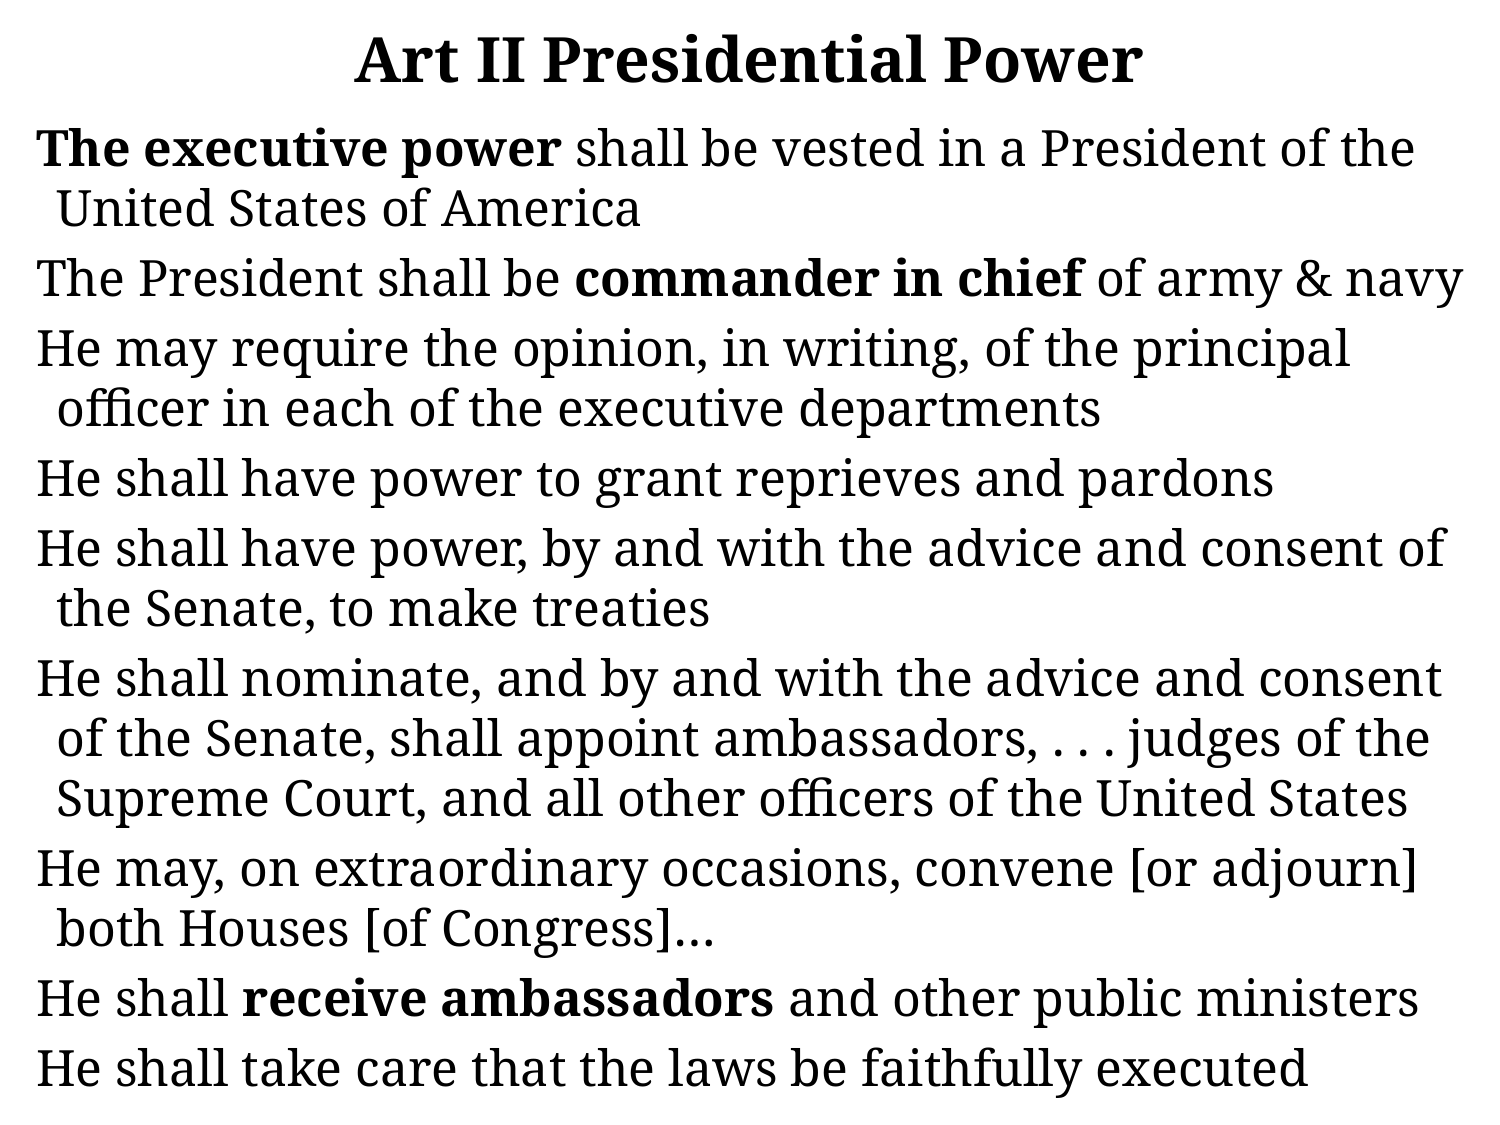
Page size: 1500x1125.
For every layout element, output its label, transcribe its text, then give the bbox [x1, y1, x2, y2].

list The executive power shall be vested in a President of the United States of America The President shall be commander in chief of army & navy He may require the opinion, in writing, of the principal officer in each of the executive departments He shall have power to grant reprieves and pardons He shall have power, by and with the advice and consent of the Senate, to make treaties He shall nominate, and by and with the advice and consent of the Senate, shall appoint ambassadors, . . . judges of the Supreme Court, and all other officers of the United States He may, on extraordinary occasions, convene [or adjourn] both Houses [of Congress]… He shall receive ambassadors and other public ministers He shall take care that the laws be faithfully executed [21, 109, 1483, 1110]
title Art II Presidential Power [38, 5, 1462, 109]
